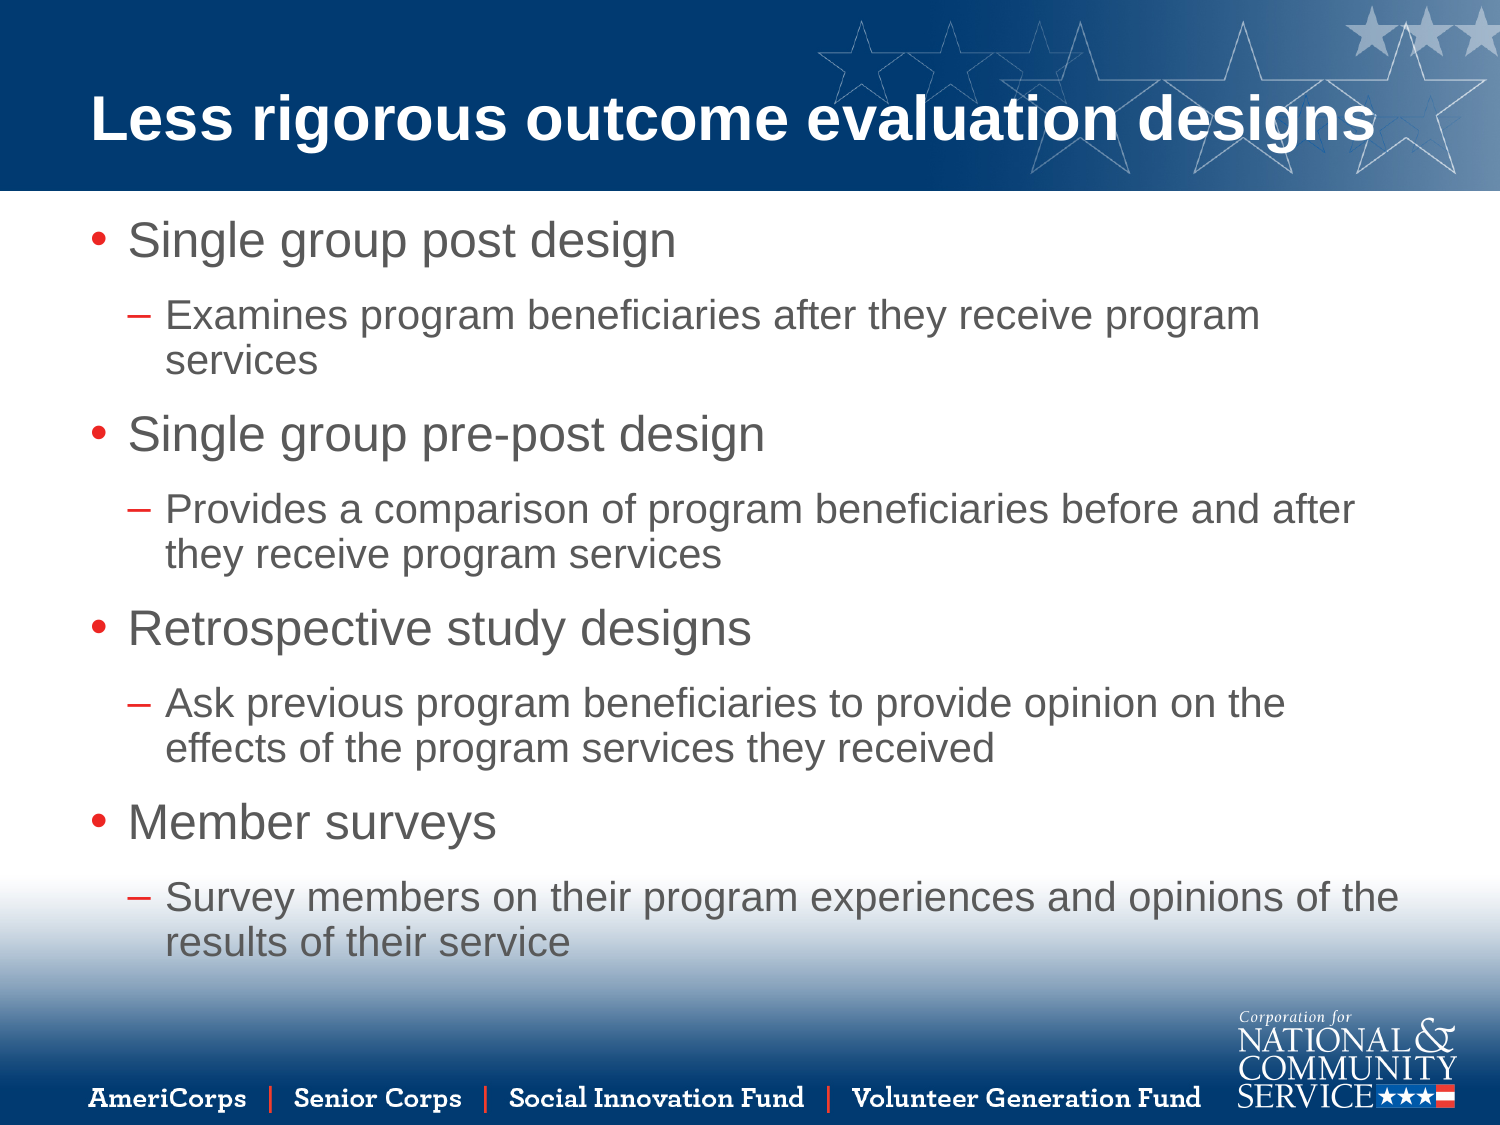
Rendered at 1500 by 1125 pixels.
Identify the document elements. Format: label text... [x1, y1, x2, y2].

picture [0, 0, 1500, 1125]
list Single group post design Examines program beneficiaries after they receive program services Single group pre-post design Provides a comparison of program beneficiaries before and after they receive program services Retrospective study designs Ask previous program beneficiaries to provide opinion on the effects of the program services they received Member surveys Survey members on their program experiences and opinions of the results of their service [75, 207, 1425, 1039]
title Less rigorous outcome evaluation designs [75, 15, 1425, 162]
